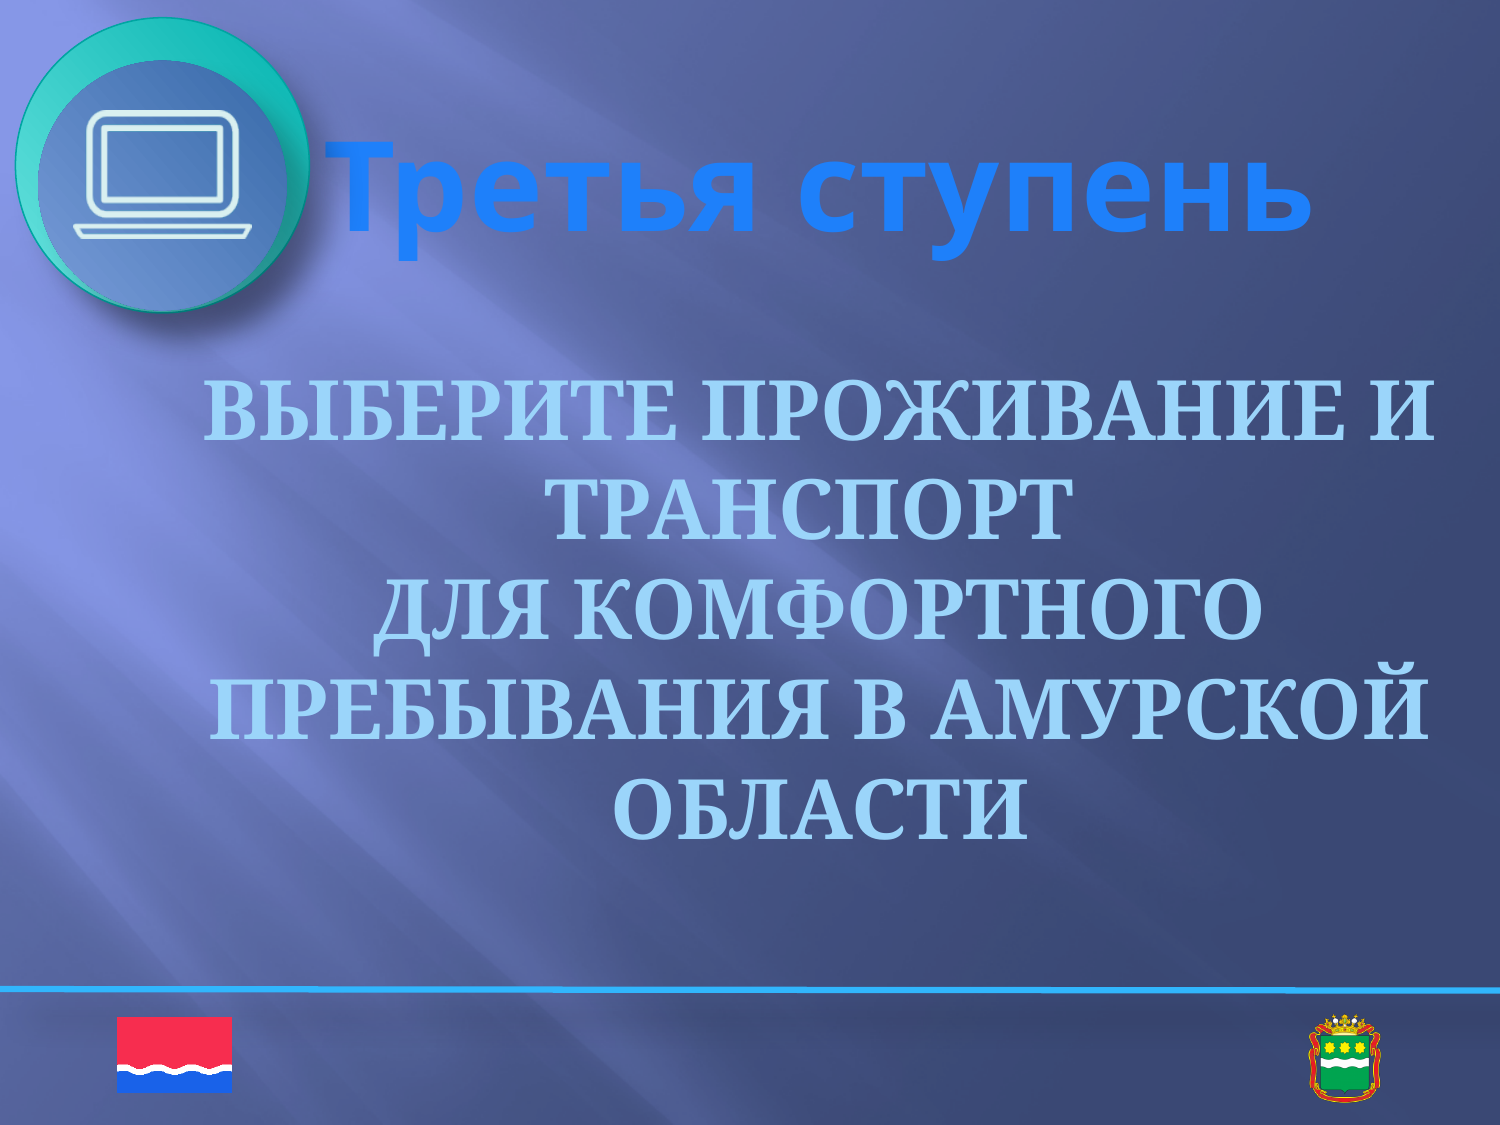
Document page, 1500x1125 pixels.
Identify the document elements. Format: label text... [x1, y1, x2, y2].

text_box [14, 17, 311, 314]
title Третья ступень ВЫБЕРИТЕ ПРОЖИВАНИЕ И ТРАНСПОРТ ДЛЯ КОМФОРТНОГО ПРЕБЫВАНИЯ В Амурской области [145, 71, 1465, 957]
picture [117, 1016, 232, 1093]
picture [1307, 1013, 1381, 1103]
